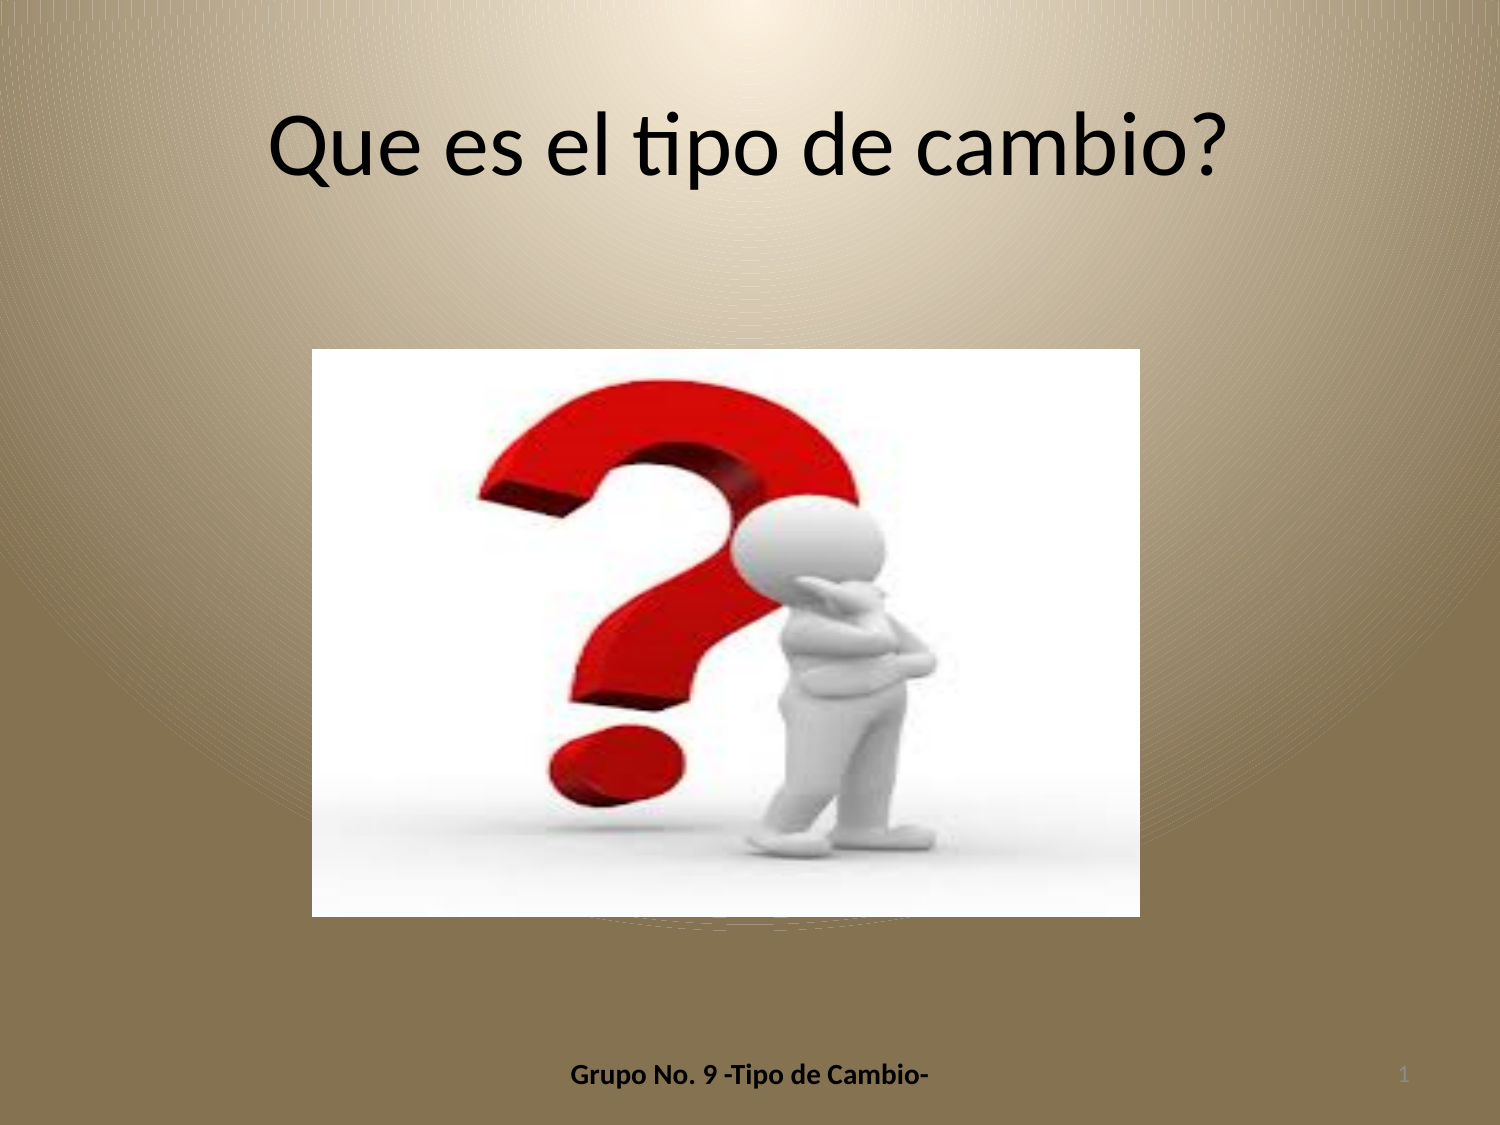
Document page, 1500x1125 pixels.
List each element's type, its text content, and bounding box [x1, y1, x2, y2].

footer Grupo No. 9 -Tipo de Cambio- [512, 1042, 988, 1103]
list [312, 349, 1141, 918]
slide_number 1 [1074, 1042, 1425, 1103]
title Que es el tipo de cambio? [75, 45, 1425, 233]
